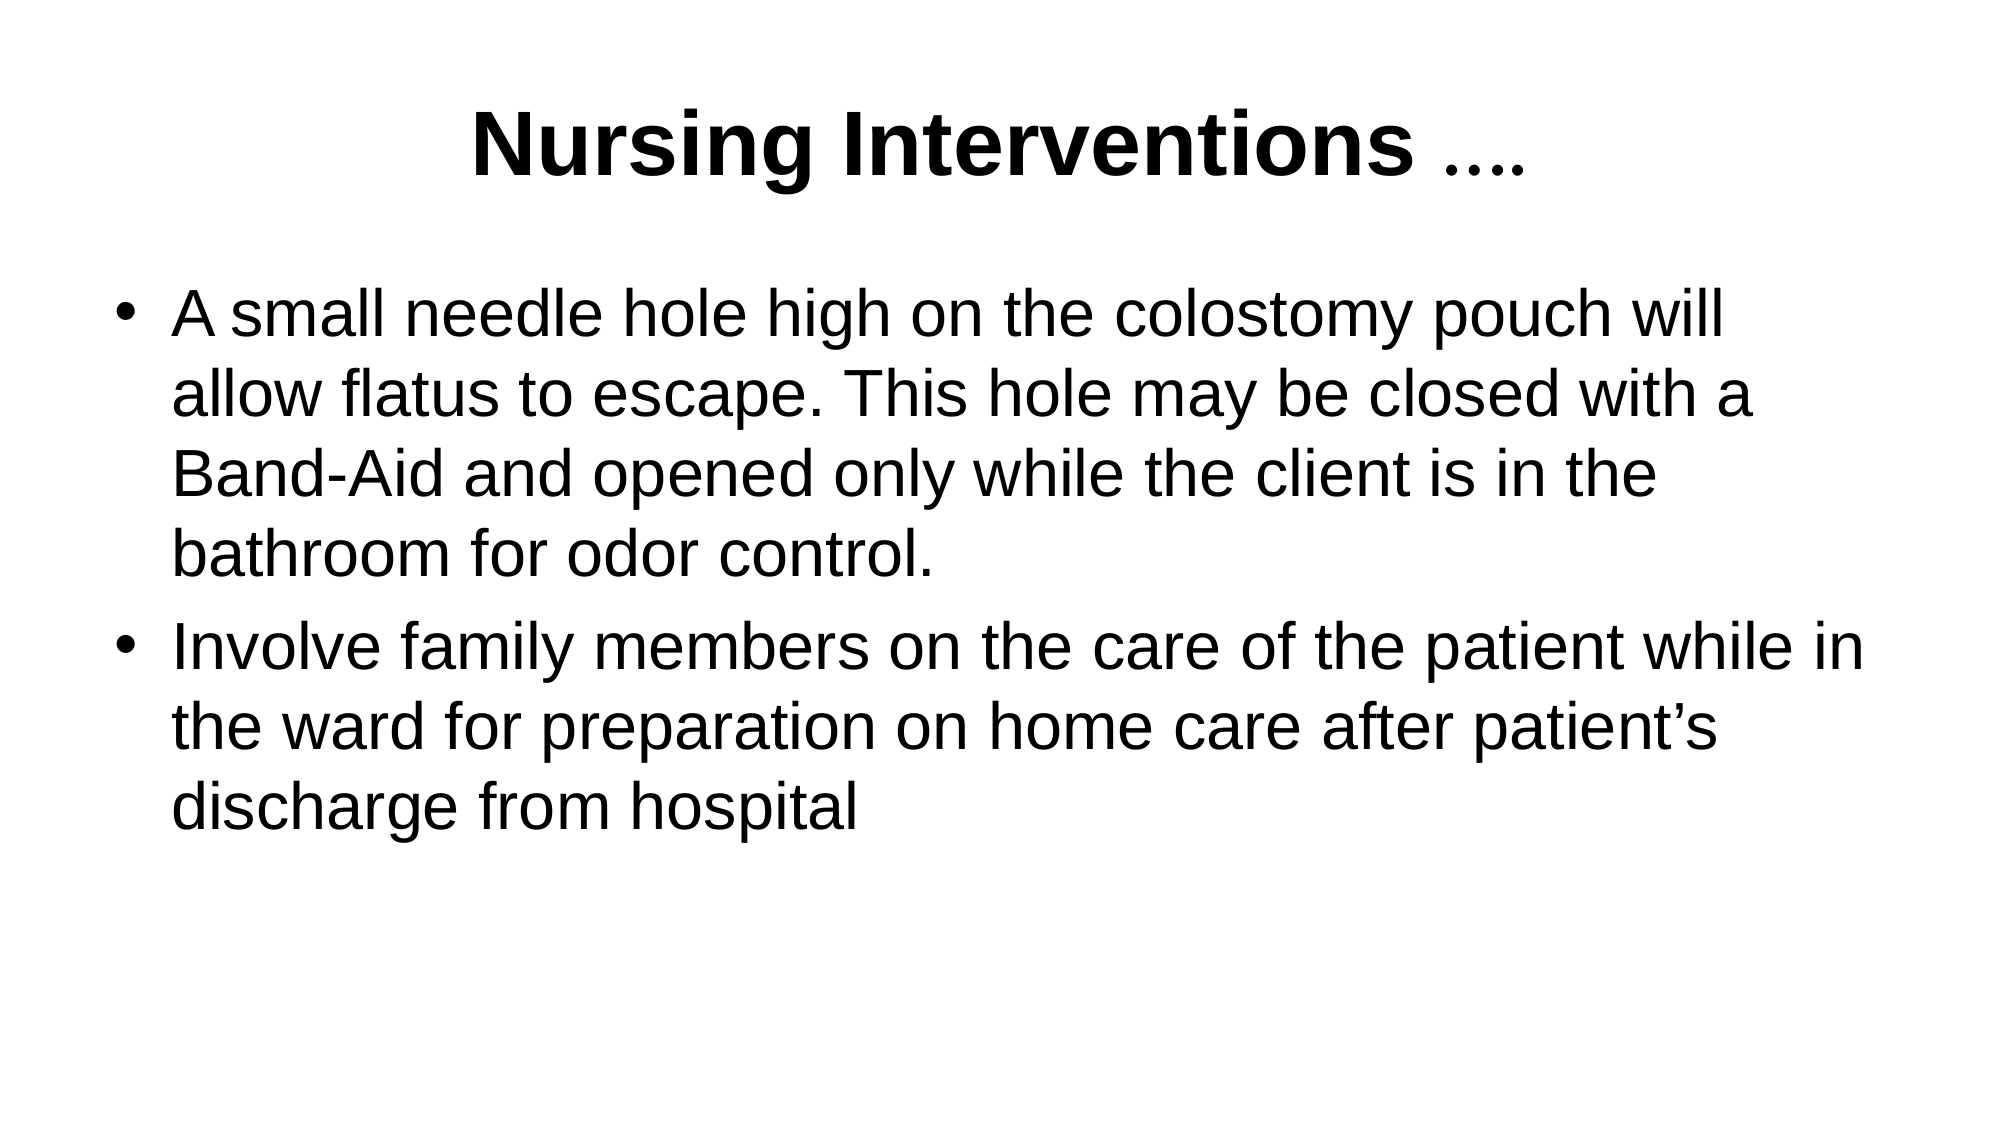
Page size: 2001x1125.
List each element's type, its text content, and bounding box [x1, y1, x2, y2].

title Nursing Interventions …. [99, 45, 1900, 233]
list A small needle hole high on the colostomy pouch will allow flatus to escape. This hole may be closed with a Band-Aid and opened only while the client is in the bathroom for odor control. Involve family members on the care of the patient while in the ward for preparation on home care after patient’s discharge from hospital [99, 262, 1900, 1005]
